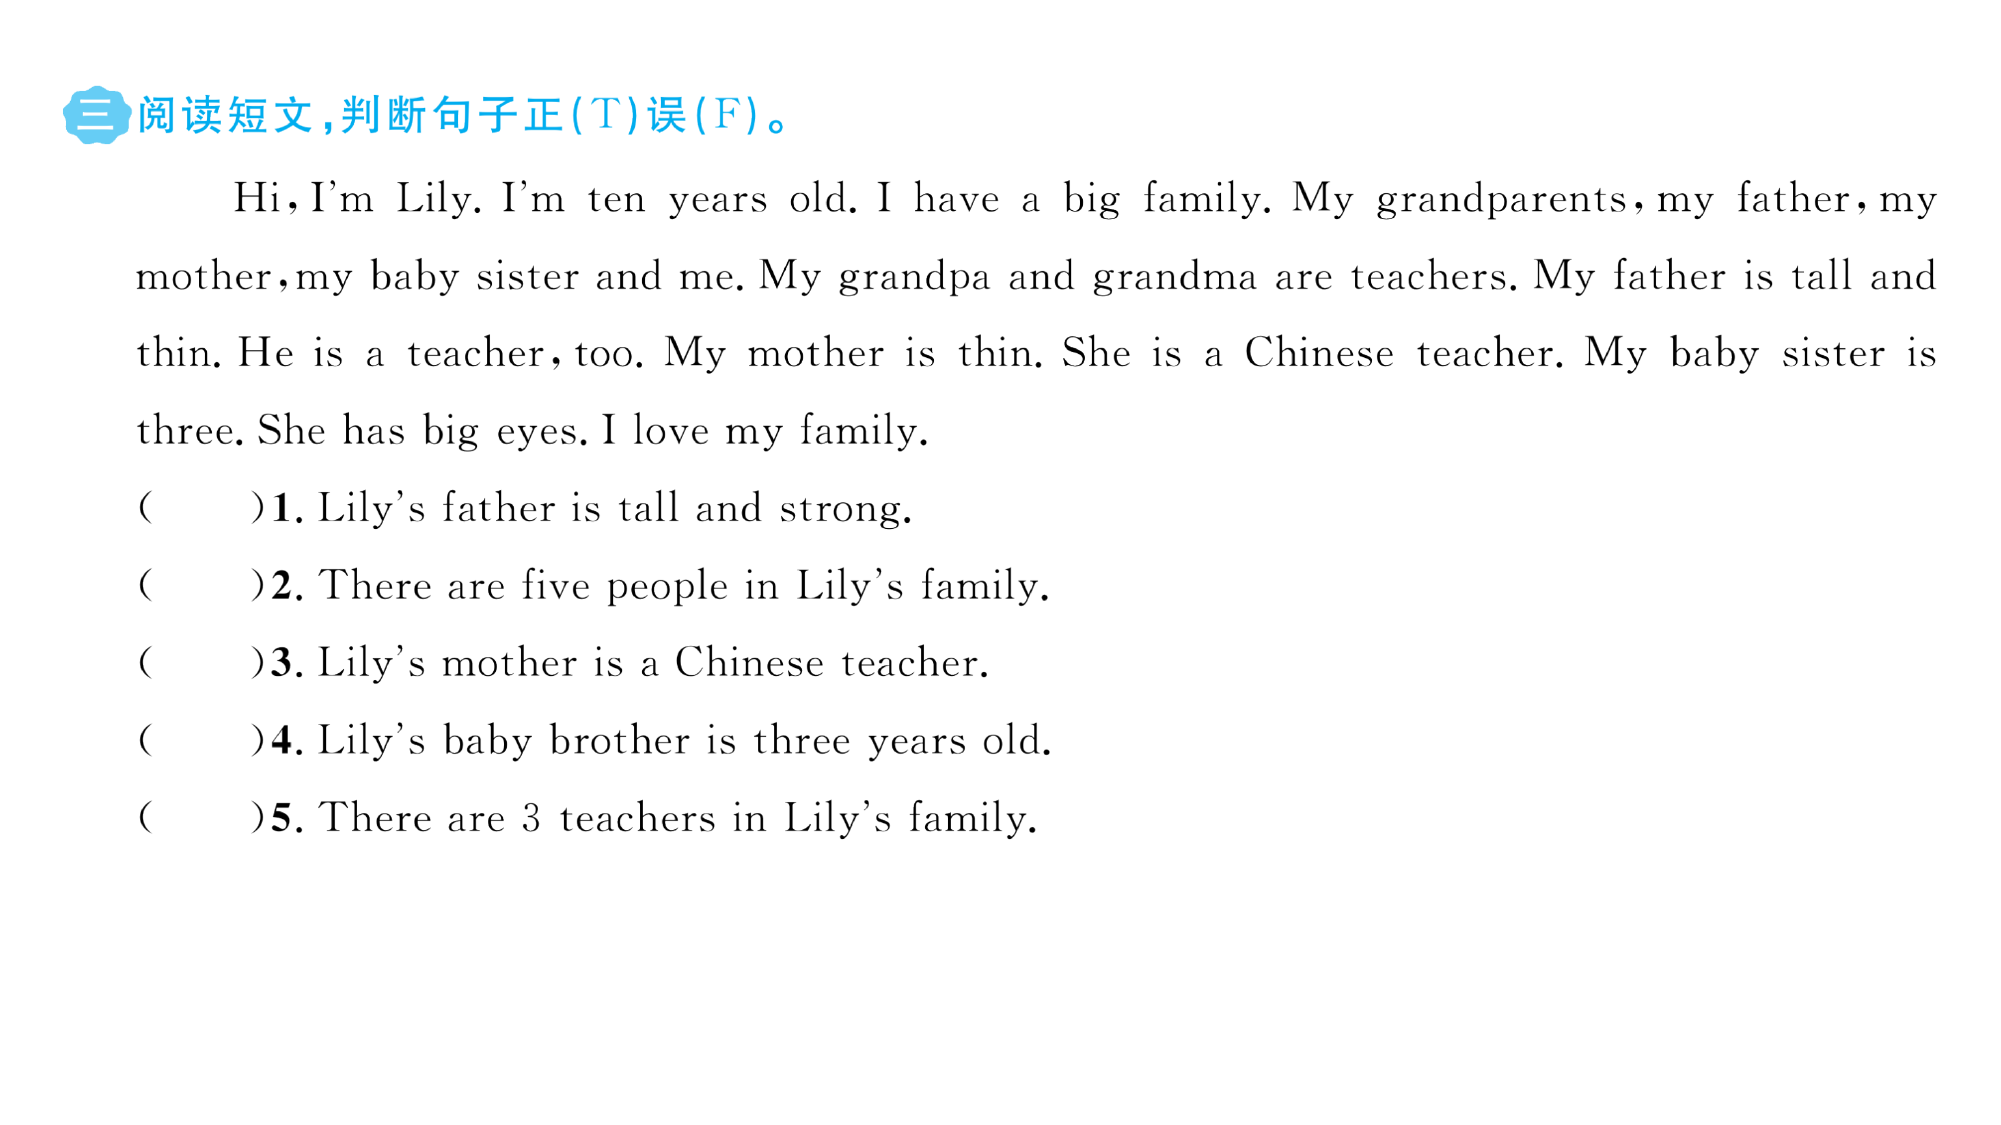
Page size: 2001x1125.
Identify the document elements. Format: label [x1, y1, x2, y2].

picture [58, 58, 1949, 852]
